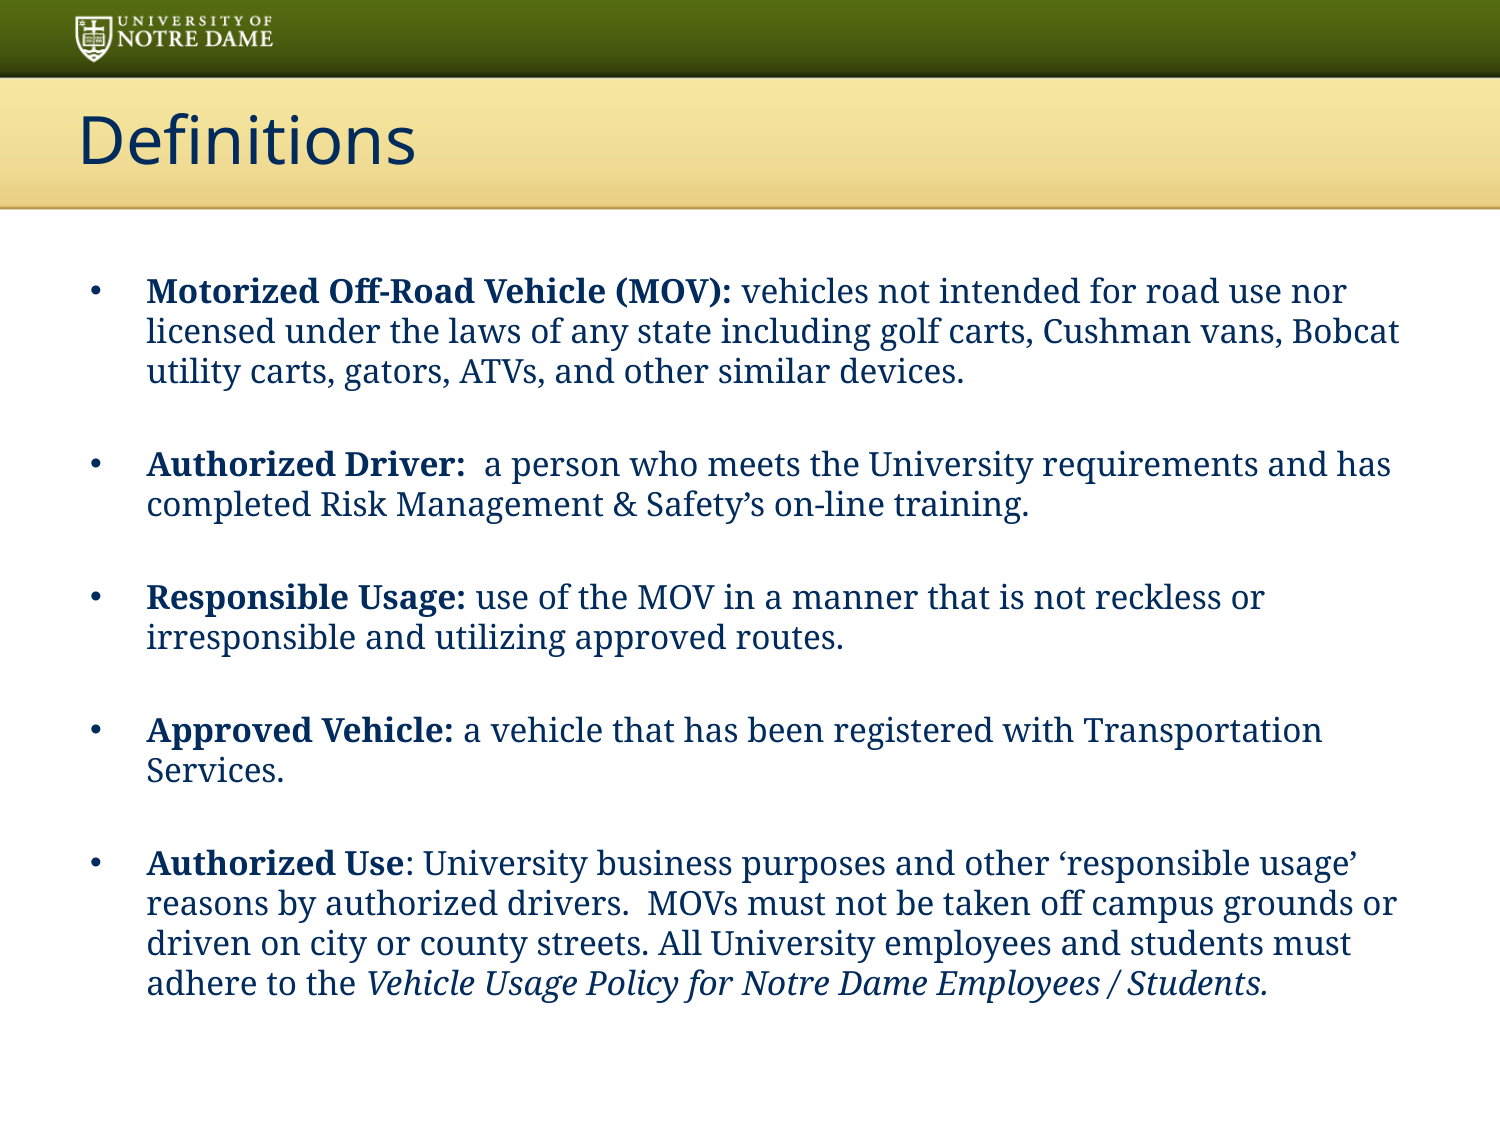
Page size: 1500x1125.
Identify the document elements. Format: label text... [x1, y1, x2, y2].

list Motorized Off-Road Vehicle (MOV): vehicles not intended for road use nor licensed under the laws of any state including golf carts, Cushman vans, Bobcat utility carts, gators, ATVs, and other similar devices. Authorized Driver: a person who meets the University requirements and has completed Risk Management & Safety’s on-line training. Responsible Usage: use of the MOV in a manner that is not reckless or irresponsible and utilizing approved routes. Approved Vehicle: a vehicle that has been registered with Transportation Services. Authorized Use: University business purposes and other ‘responsible usage’ reasons by authorized drivers. MOVs must not be taken off campus grounds or driven on city or county streets. All University employees and students must adhere to the Vehicle Usage Policy for Notre Dame Employees / Students. [75, 262, 1425, 1063]
picture [0, 0, 1500, 1125]
title Definitions [62, 62, 1425, 213]
